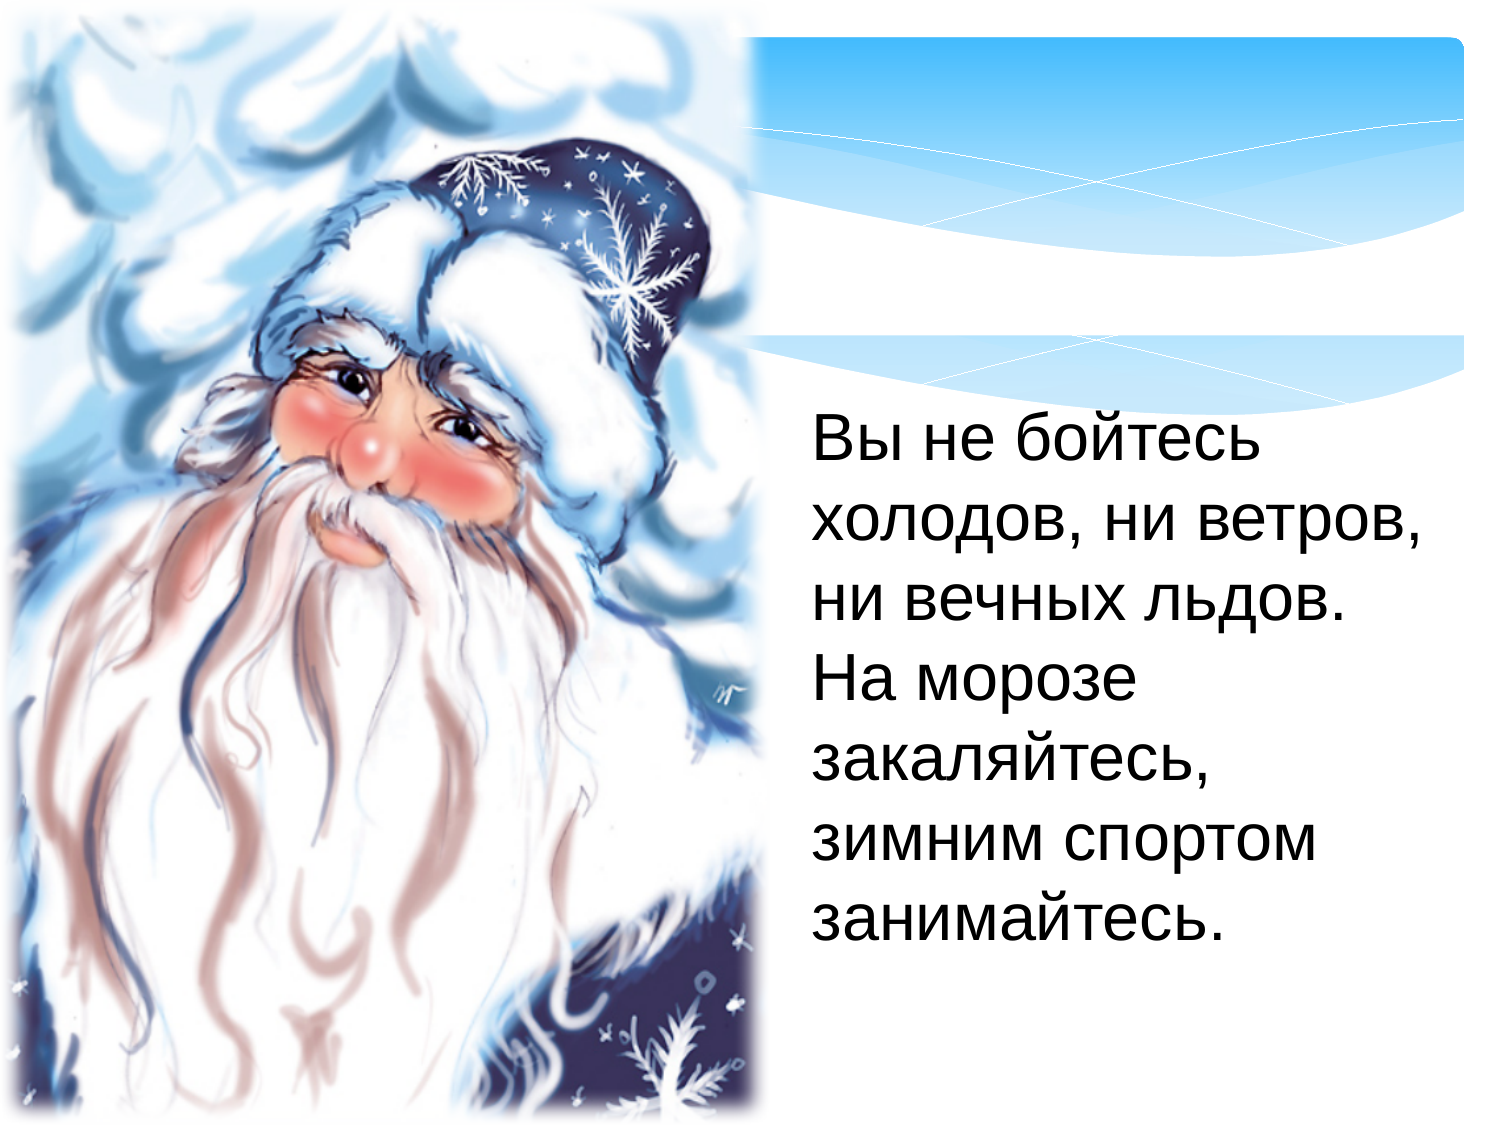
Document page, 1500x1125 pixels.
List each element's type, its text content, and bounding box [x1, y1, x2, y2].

picture [0, 0, 772, 1125]
text_box Вы не бойтесь холодов, ни ветров, ни вечных льдов. На морозе закаляйтесь, зимним спортом занимайтесь. [796, 386, 1465, 1077]
